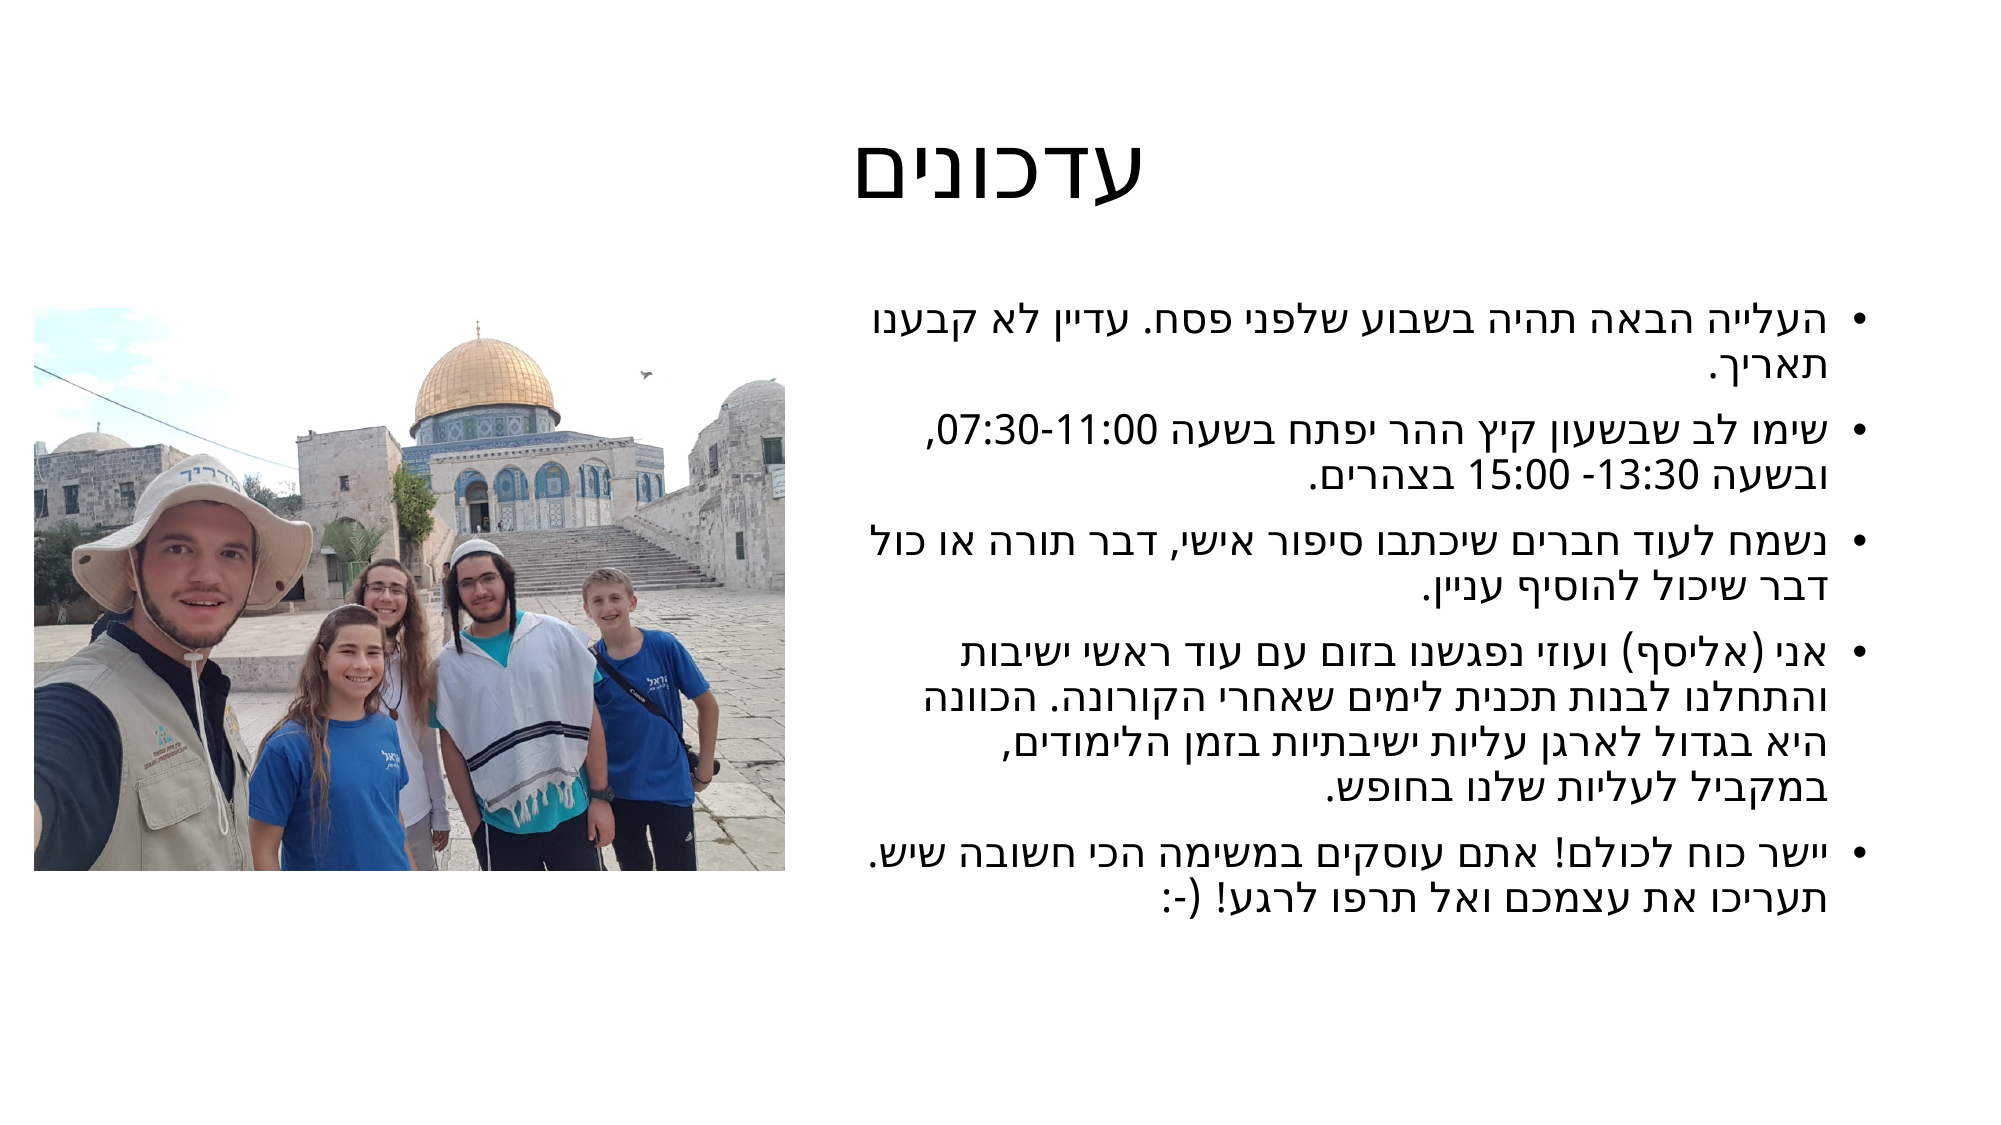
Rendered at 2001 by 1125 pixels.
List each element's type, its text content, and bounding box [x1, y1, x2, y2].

picture [34, 308, 785, 871]
list העלייה הבאה תהיה בשבוע שלפני פסח. עדיין לא קבענו תאריך. שימו לב שבשעון קיץ ההר יפתח בשעה 07:30-11:00, ובשעה 13:30- 15:00 בצהרים. נשמח לעוד חברים שיכתבו סיפור אישי, דבר תורה או כול דבר שיכול להוסיף עניין. אני (אליסף) ועוזי נפגשנו בזום עם עוד ראשי ישיבות והתחלנו לבנות תכנית לימים שאחרי הקורונה. הכוונה היא בגדול לארגן עליות ישיבתיות בזמן הלימודים, במקביל לעליות שלנו בחופש. יישר כוח לכולם! אתם עוסקים במשימה הכי חשובה שיש. תעריכו את עצמכם ואל תרפו לרגע! (-: [841, 290, 1882, 1005]
title עדכונים [137, 59, 1863, 278]
